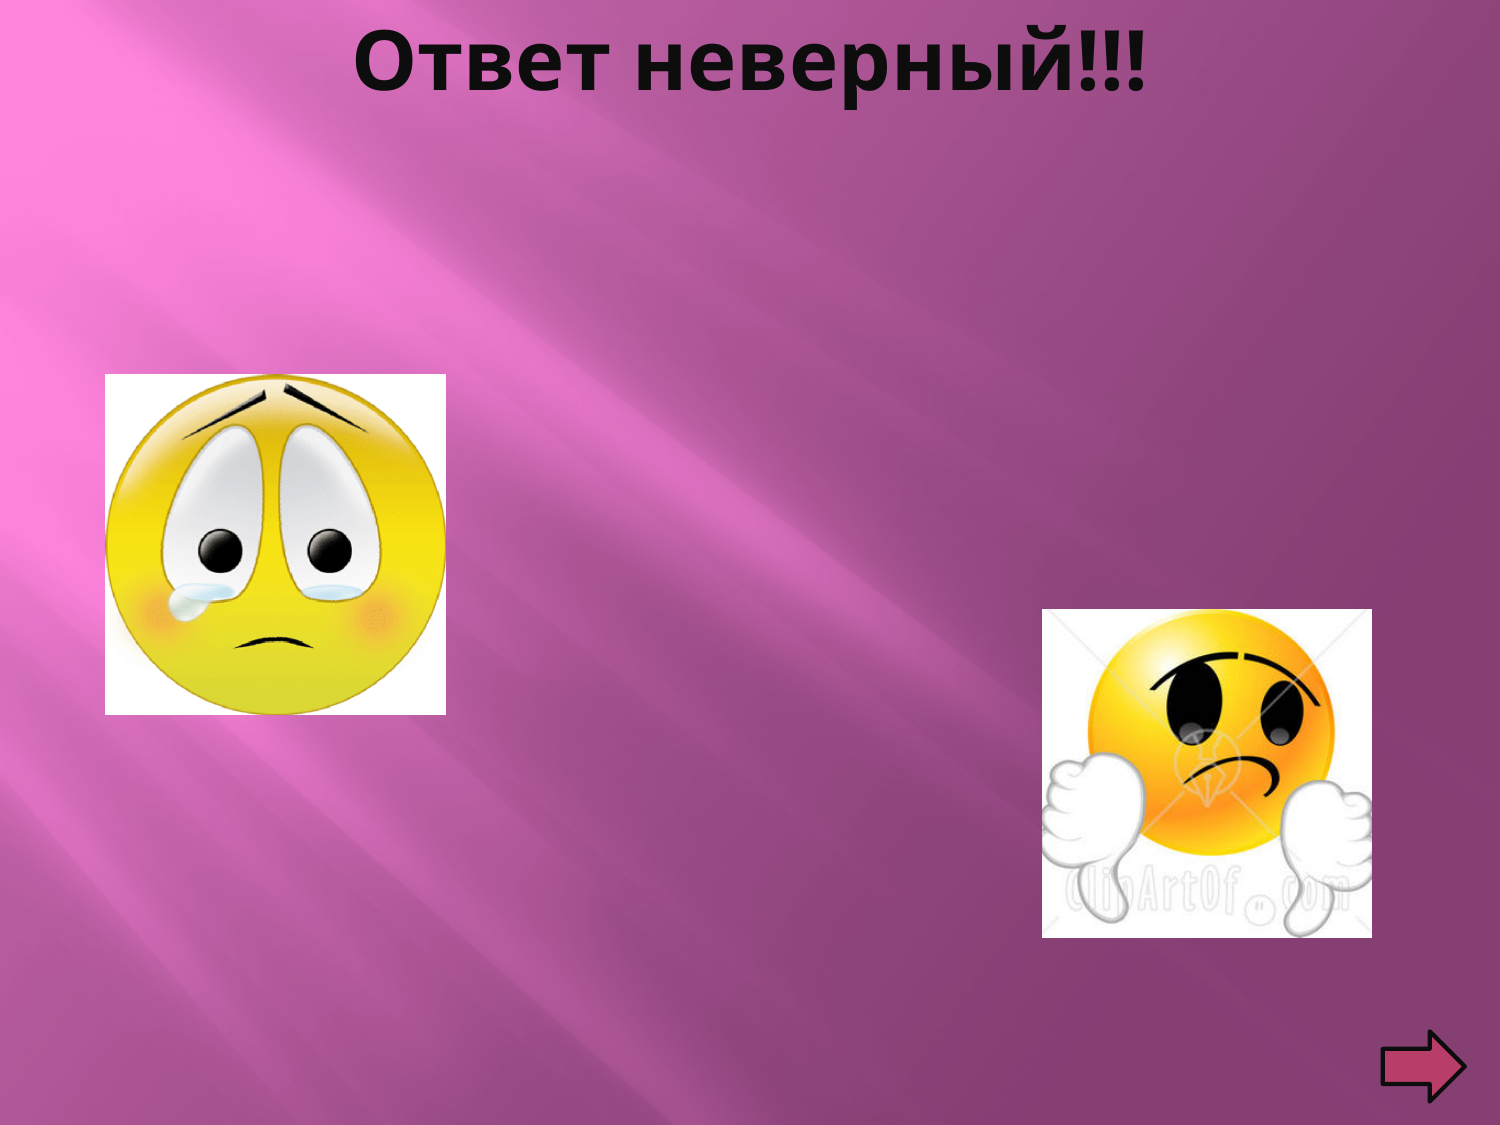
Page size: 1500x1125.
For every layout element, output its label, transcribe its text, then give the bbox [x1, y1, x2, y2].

picture [1042, 609, 1372, 938]
text_box Ответ неверный!!! [0, 0, 1500, 115]
text_box [1380, 1029, 1467, 1104]
picture [105, 374, 446, 716]
